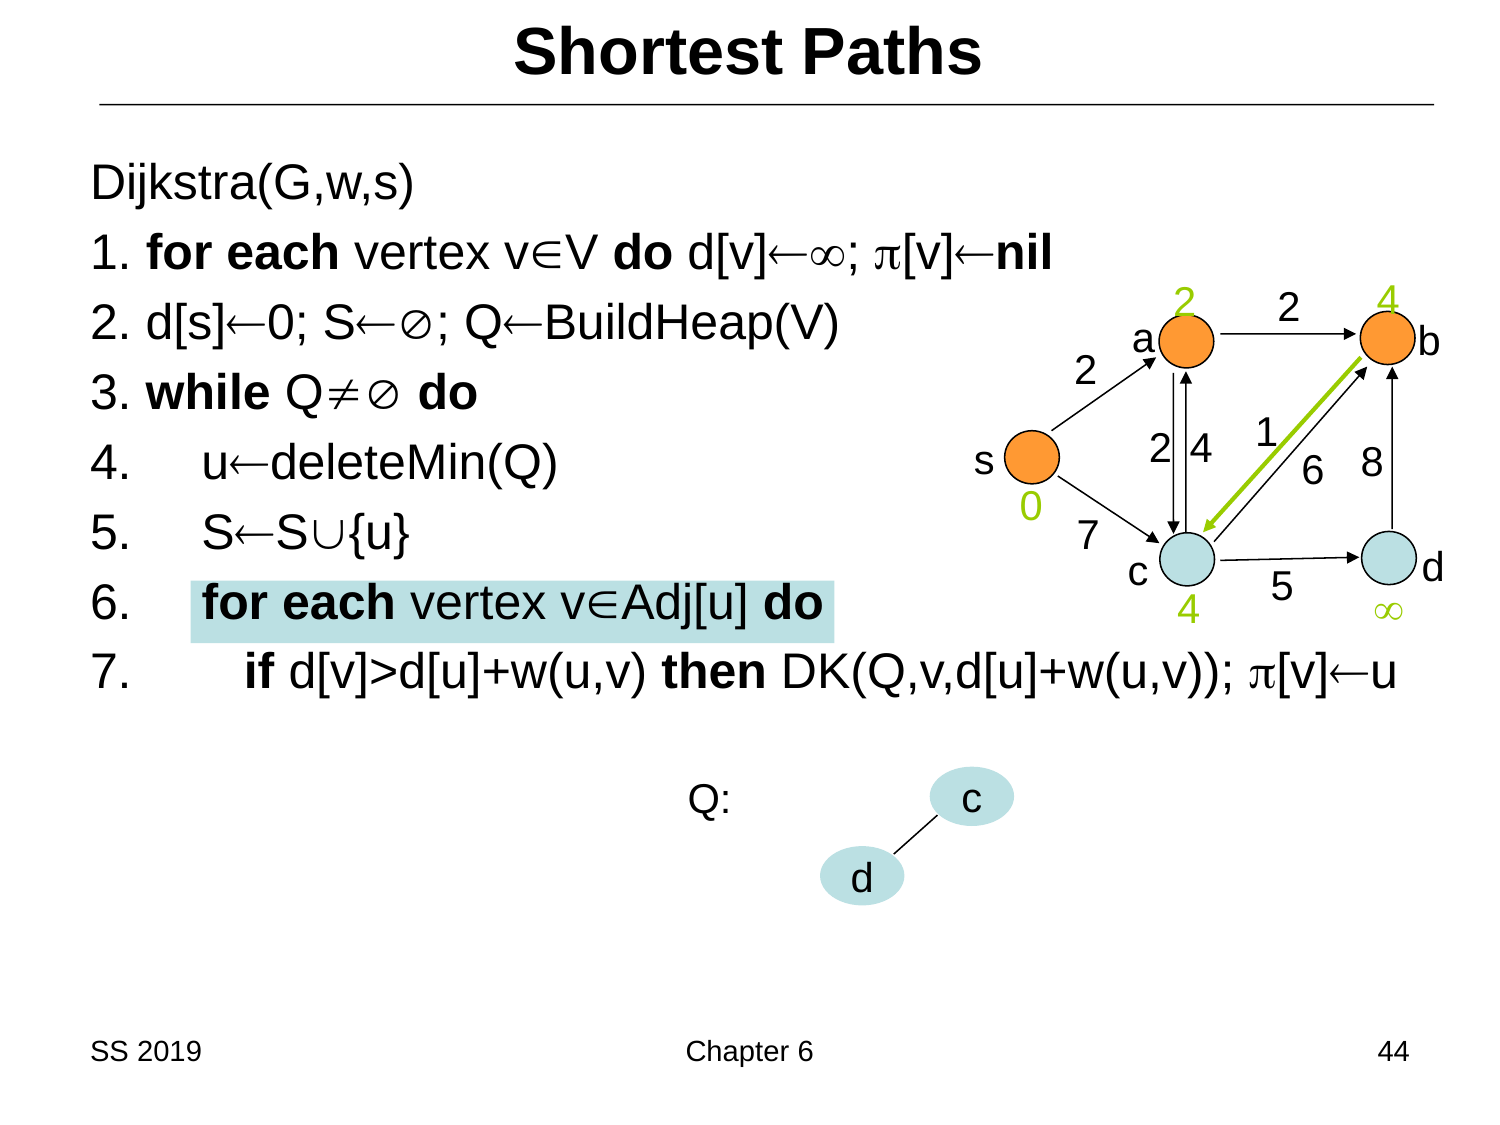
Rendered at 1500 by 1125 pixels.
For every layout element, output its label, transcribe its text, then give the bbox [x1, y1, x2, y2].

text_box [1167, 478, 1180, 534]
text_box 2 [1158, 266, 1212, 332]
text_box 4 [1361, 265, 1415, 331]
text_box 0 [1004, 471, 1058, 536]
text_box [1309, 551, 1360, 564]
text_box 4 [1187, 413, 1228, 478]
text_box 8 [1345, 427, 1399, 493]
text_box [1307, 366, 1368, 435]
slide_number SS 2019 [74, 1024, 426, 1103]
text_box [1179, 371, 1193, 413]
text_box s [959, 425, 1010, 491]
text_box b [1402, 306, 1456, 372]
text_box 5 [1255, 551, 1309, 617]
text_box Shortest Paths [82, 0, 1433, 142]
text_box [1386, 366, 1399, 427]
text_box [1170, 332, 1214, 368]
text_box 7 [1061, 500, 1115, 565]
text_box [1203, 463, 1266, 533]
text_box c [1112, 535, 1164, 601]
text_box 6 [1286, 435, 1340, 501]
text_box 1 [1240, 397, 1294, 463]
text_box [1164, 532, 1215, 573]
text_box 2 [1262, 272, 1316, 338]
text_box a [1117, 303, 1170, 369]
text_box Q: [672, 764, 747, 830]
text_box c [929, 766, 1015, 827]
list Dijkstra(G,w,s) 1. for each vertex vV do d[v]; p[v]nil 2. d[s]0; S; QBuildHeap(V) 3. while Q do 4. udeleteMin(Q) 5. SS{u} 6. for each vertex vAdj[u] do 7. if d[v]>d[u]+w(u,v) then DK(Q,v,d[u]+w(u,v)); p[v]u [74, 141, 1426, 985]
text_box [1316, 327, 1357, 341]
slide_number 44 [1074, 1024, 1426, 1103]
text_box 4 [1162, 573, 1216, 639]
text_box [1360, 331, 1402, 365]
text_box 2 [1134, 413, 1187, 478]
text_box 2 [1059, 335, 1113, 400]
text_box  [1358, 573, 1420, 638]
text_box d [1406, 532, 1460, 598]
footer Chapter 6 [512, 1024, 988, 1103]
text_box [1361, 531, 1406, 573]
text_box d [820, 846, 905, 906]
text_box [1010, 430, 1060, 471]
